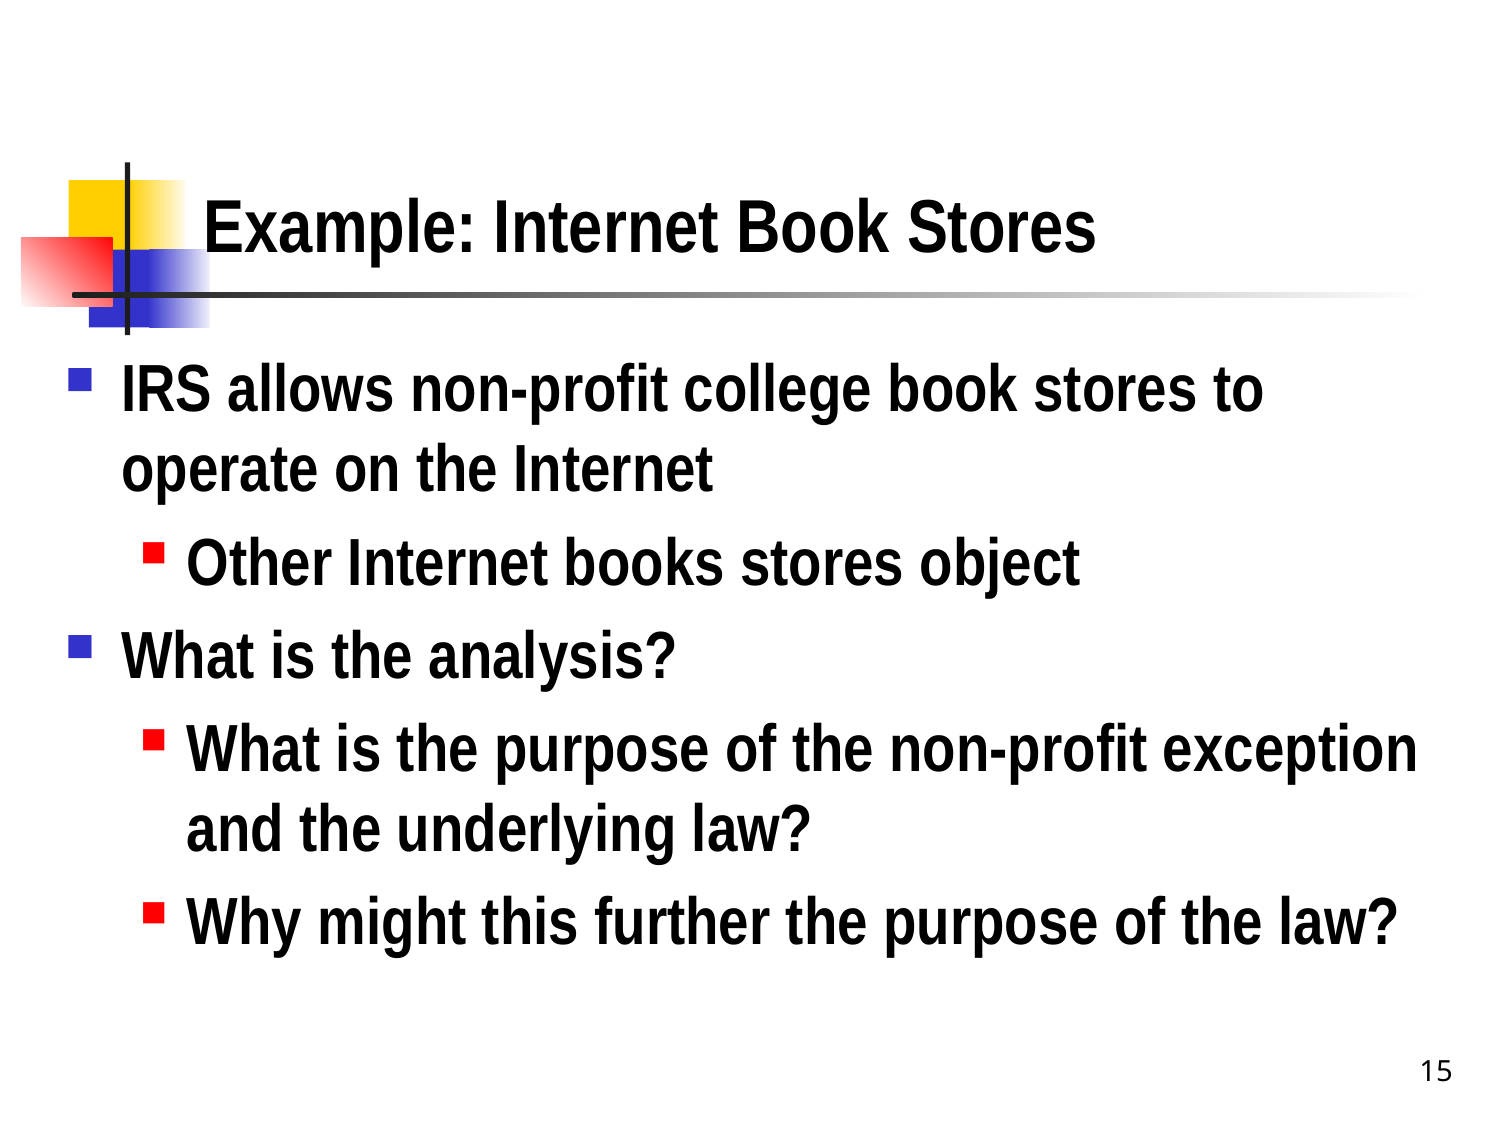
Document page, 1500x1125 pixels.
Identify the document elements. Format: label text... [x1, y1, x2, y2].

list IRS allows non-profit college book stores to operate on the Internet Other Internet books stores object What is the analysis? What is the purpose of the non-profit exception and the underlying law? Why might this further the purpose of the law? [50, 337, 1450, 1075]
slide_number 15 [1155, 1024, 1468, 1100]
title Example: Internet Book Stores [188, 35, 1468, 275]
